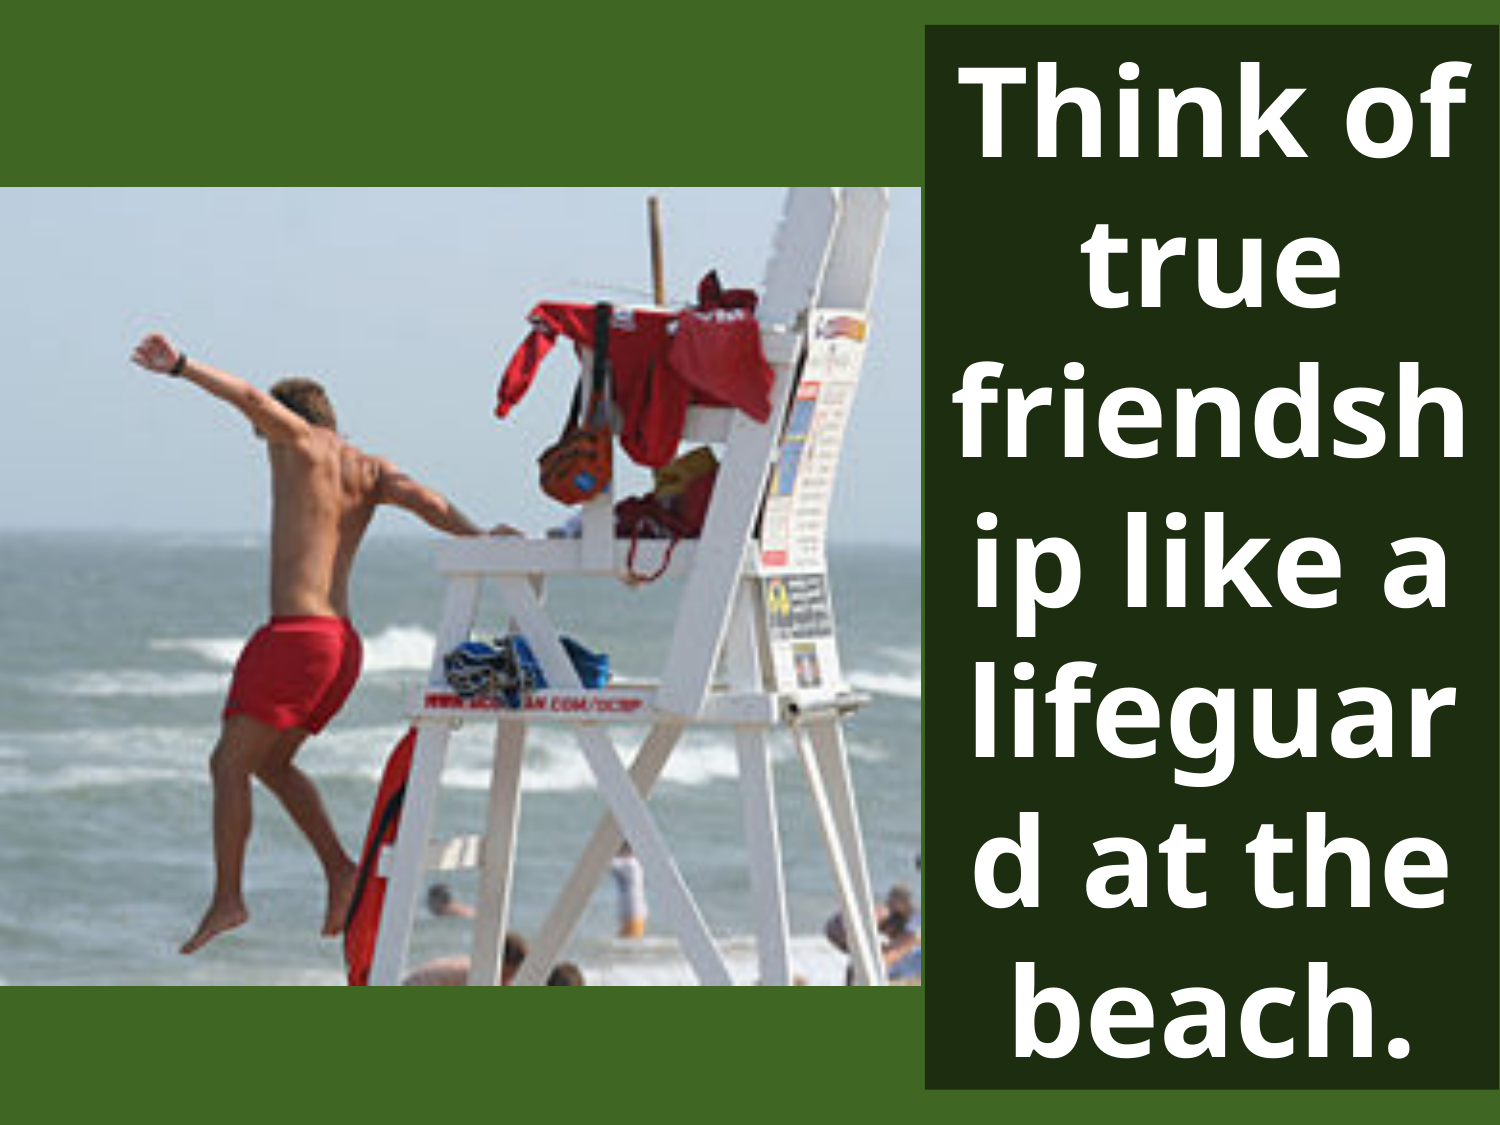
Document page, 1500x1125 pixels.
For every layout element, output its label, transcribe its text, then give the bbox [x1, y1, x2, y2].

picture [0, 187, 921, 986]
text_box Think of true friendship like a lifeguard at the beach. [924, 24, 1499, 1090]
